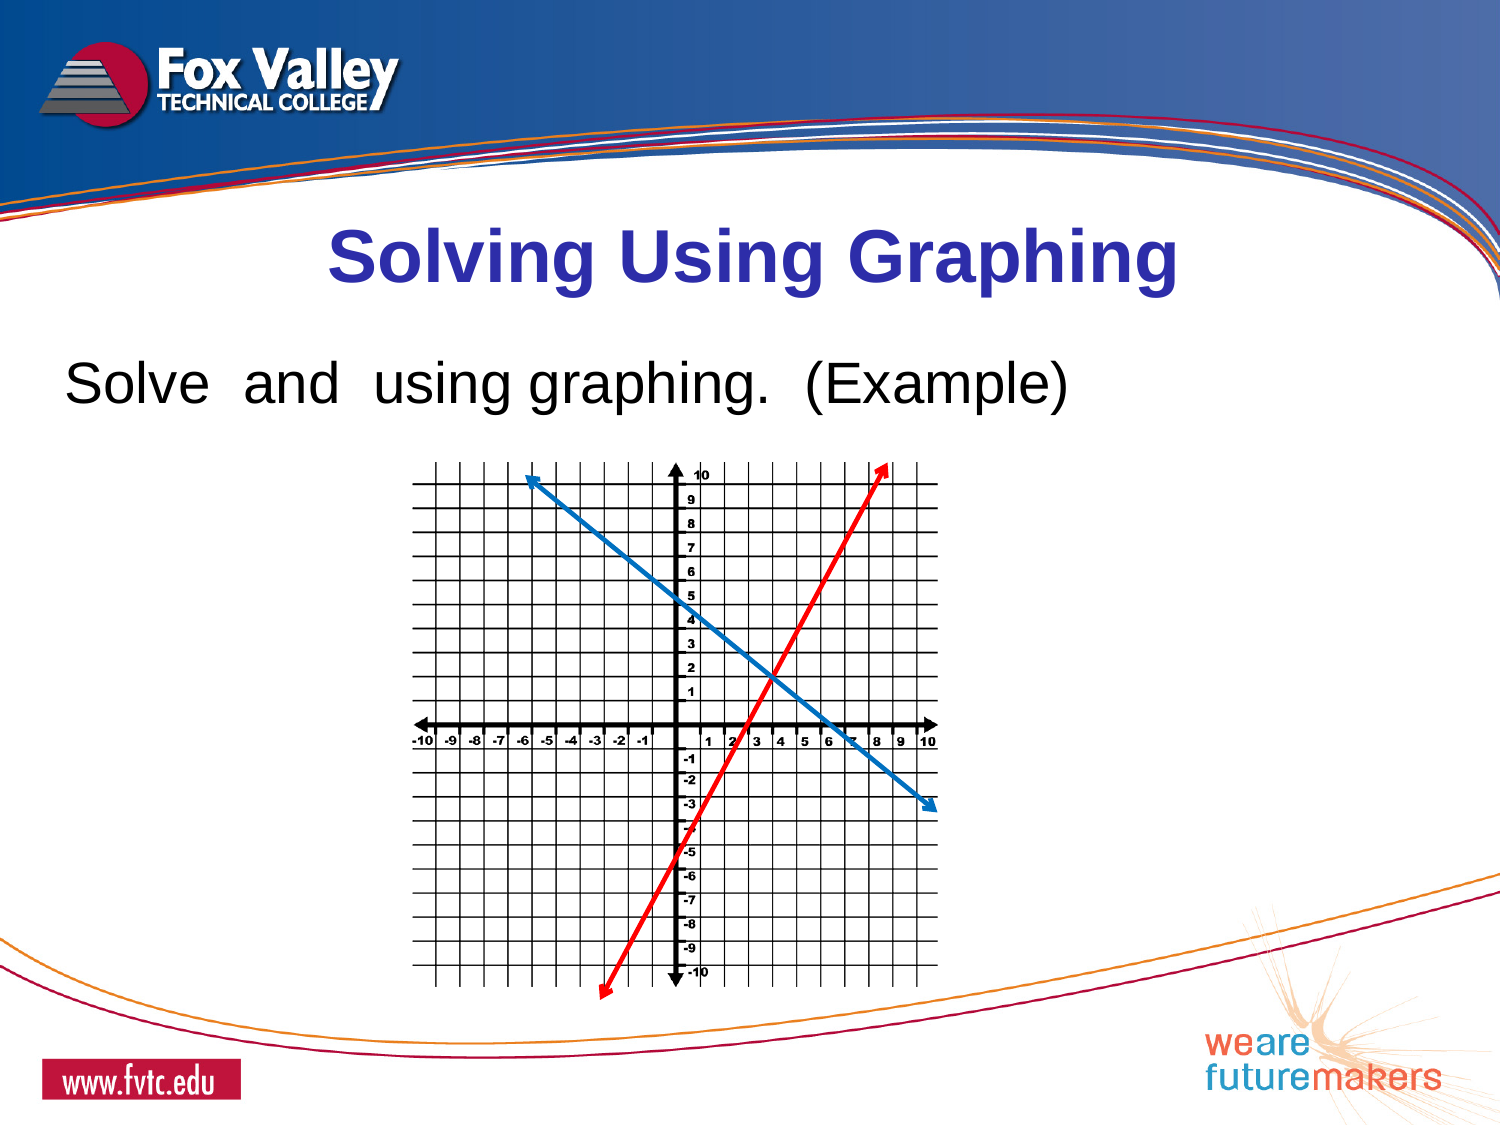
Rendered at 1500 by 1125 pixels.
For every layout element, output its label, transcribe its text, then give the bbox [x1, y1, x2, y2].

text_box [599, 462, 888, 473]
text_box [599, 822, 888, 1001]
picture [0, 0, 1500, 1125]
text_box Solving Using Graphing [312, 199, 1196, 305]
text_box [524, 474, 938, 813]
